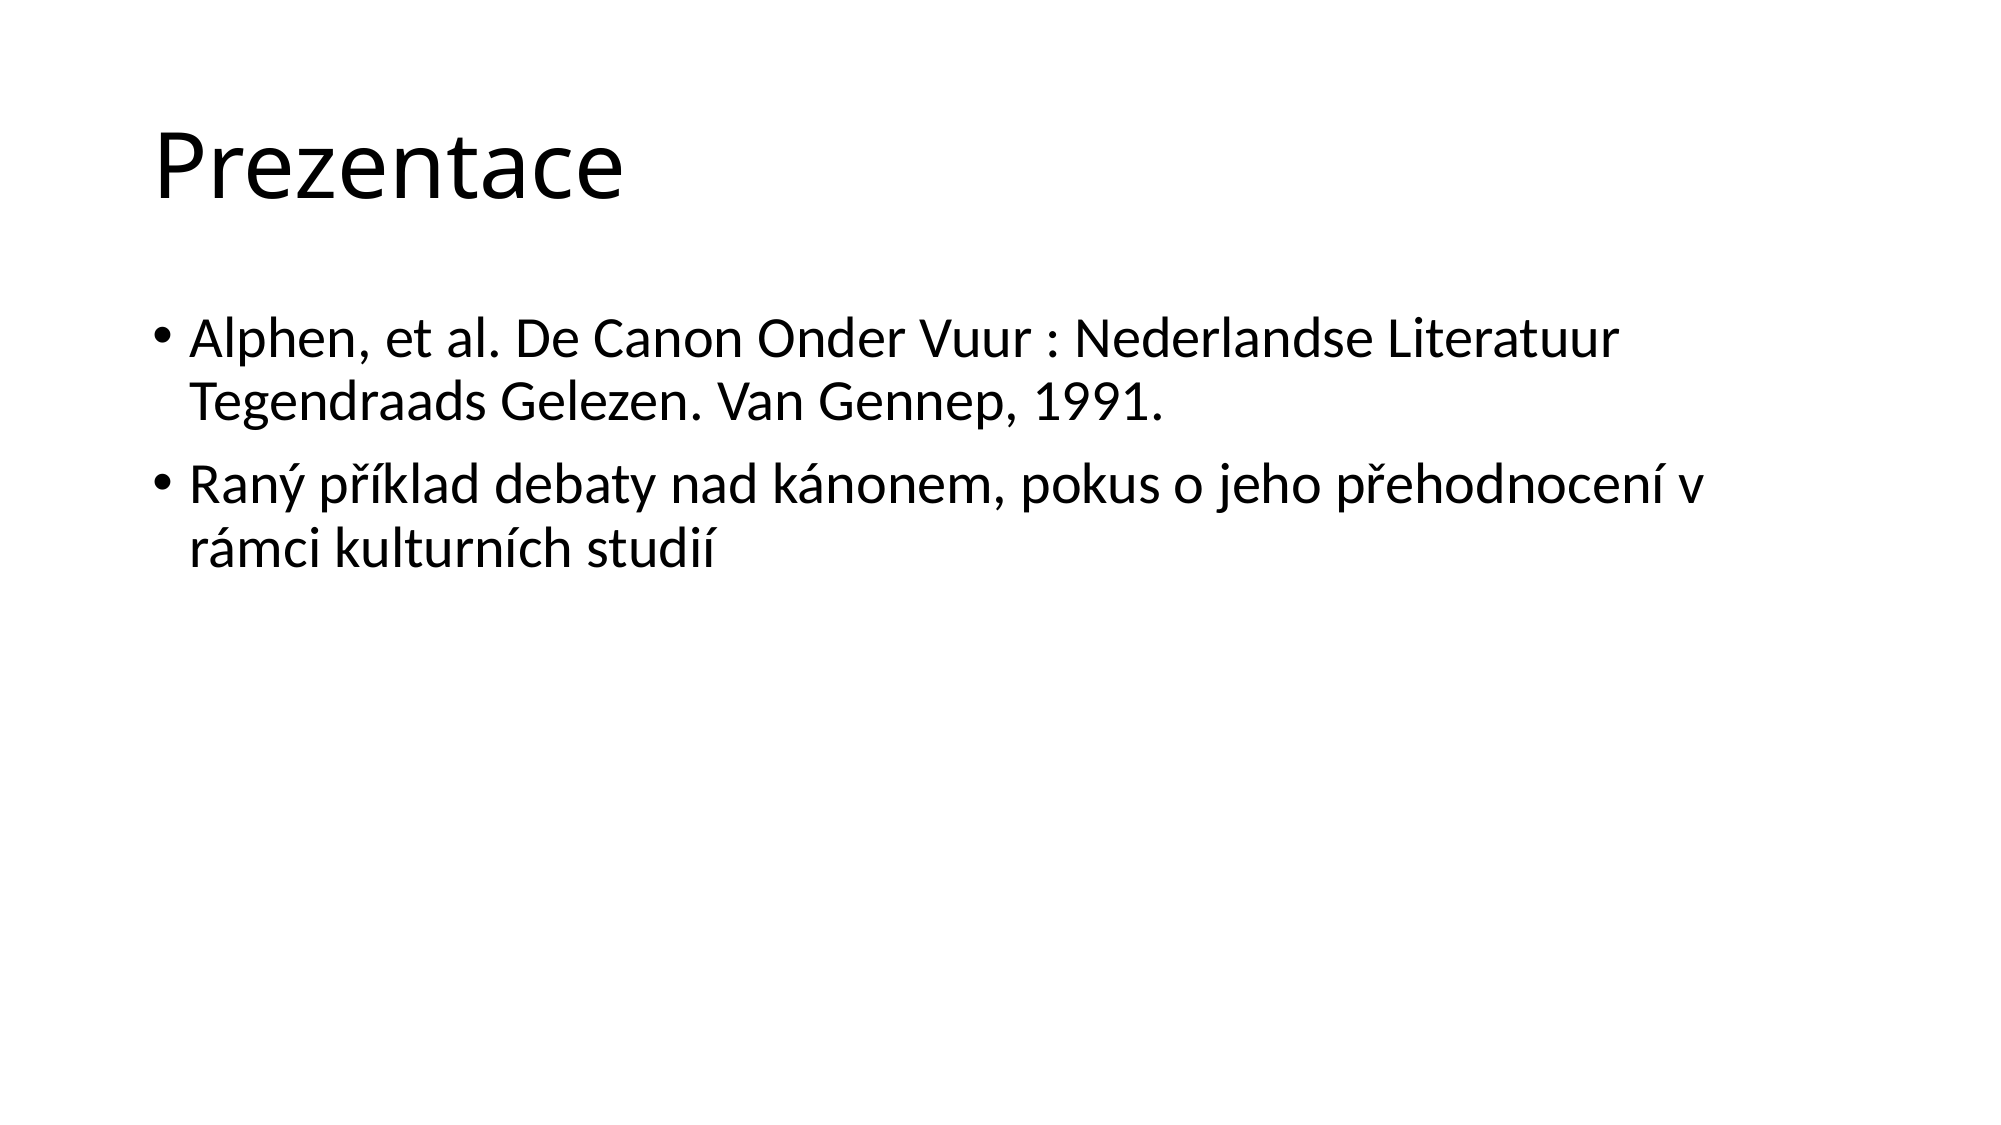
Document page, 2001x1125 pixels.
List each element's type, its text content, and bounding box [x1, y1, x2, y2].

title Prezentace [137, 59, 1863, 278]
list Alphen, et al. De Canon Onder Vuur : Nederlandse Literatuur Tegendraads Gelezen. Van Gennep, 1991. Raný příklad debaty nad kánonem, pokus o jeho přehodnocení v rámci kulturních studií [137, 299, 1863, 1014]
